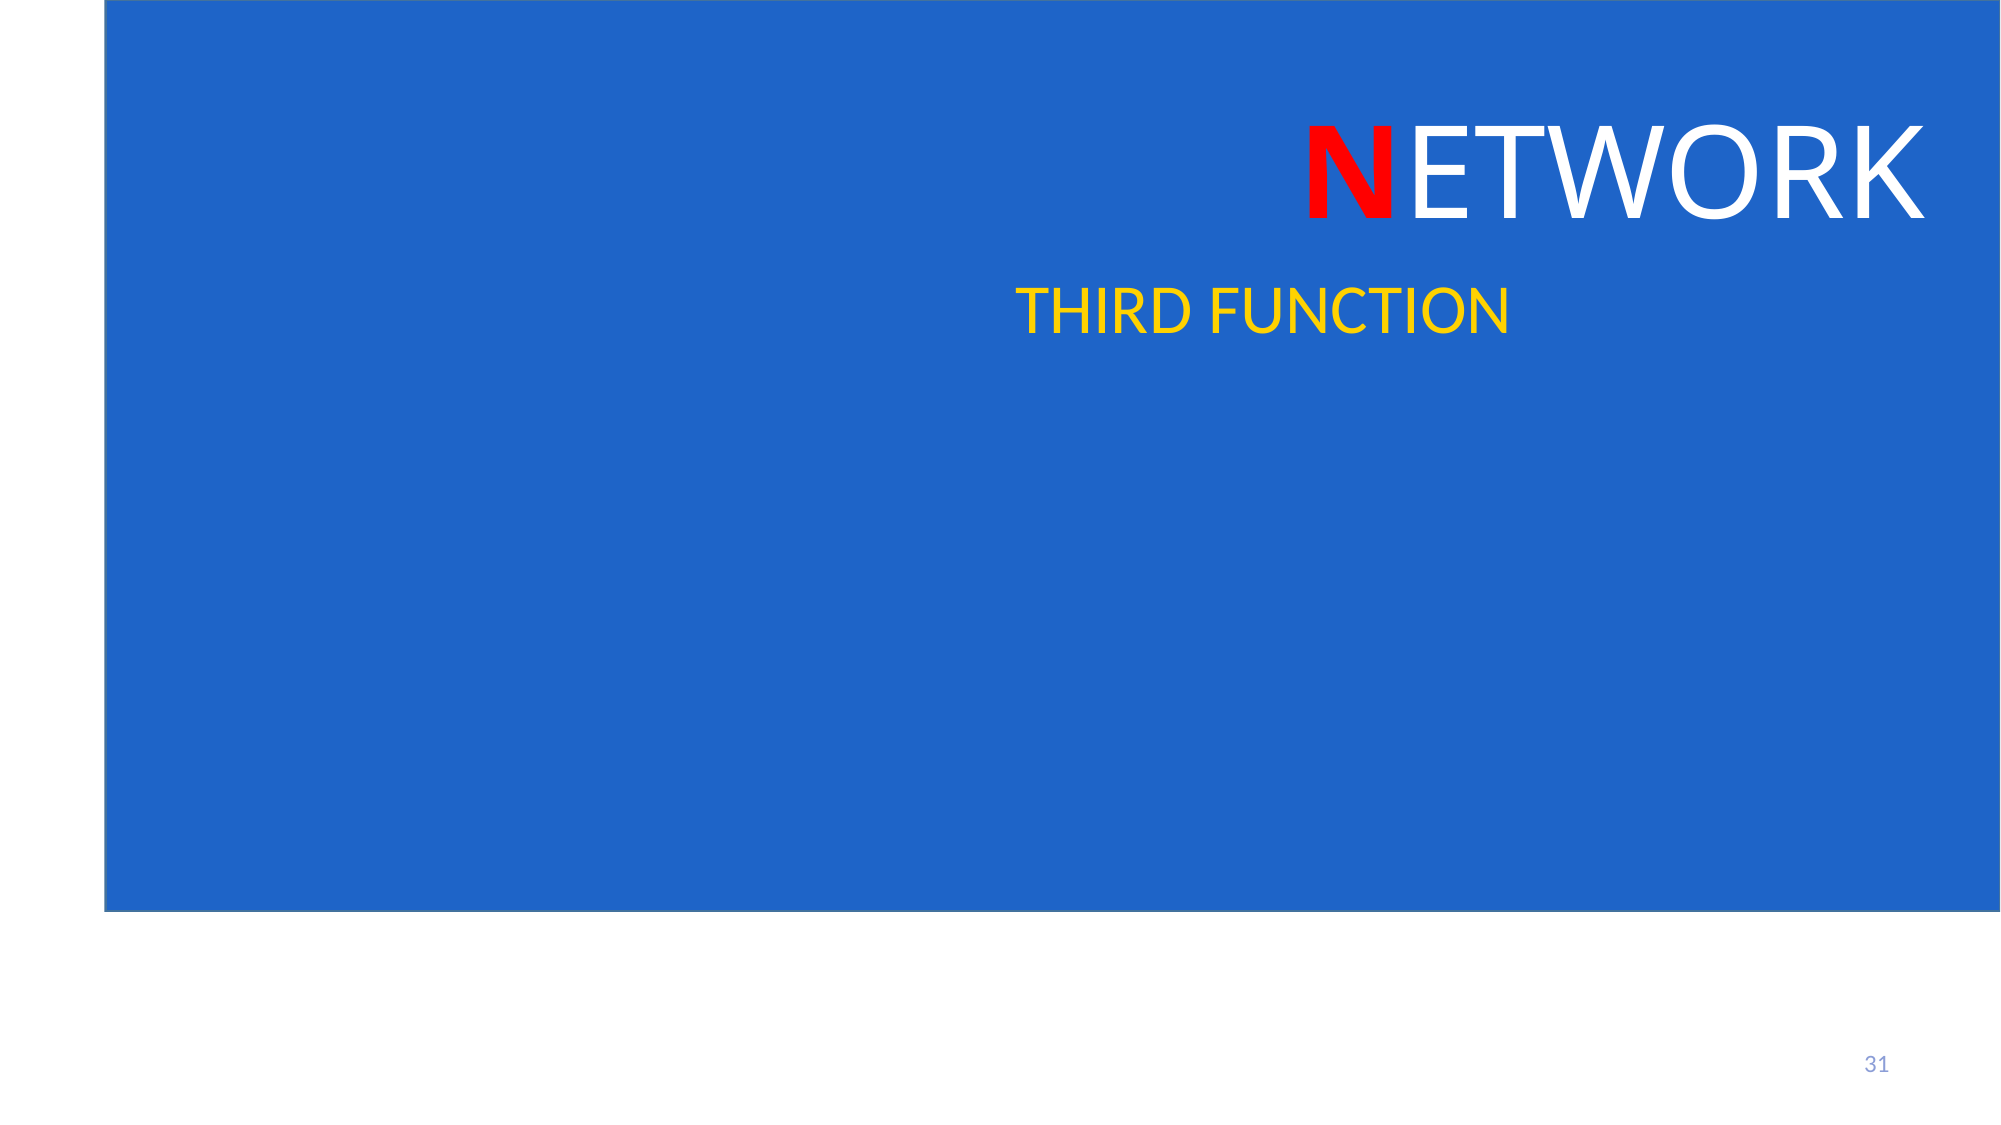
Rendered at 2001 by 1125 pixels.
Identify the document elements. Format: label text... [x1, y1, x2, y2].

text_box THIRD FUNCTION [1000, 287, 1953, 356]
slide_number 31 [1798, 1032, 1905, 1092]
title NETWORK [188, 51, 1940, 414]
